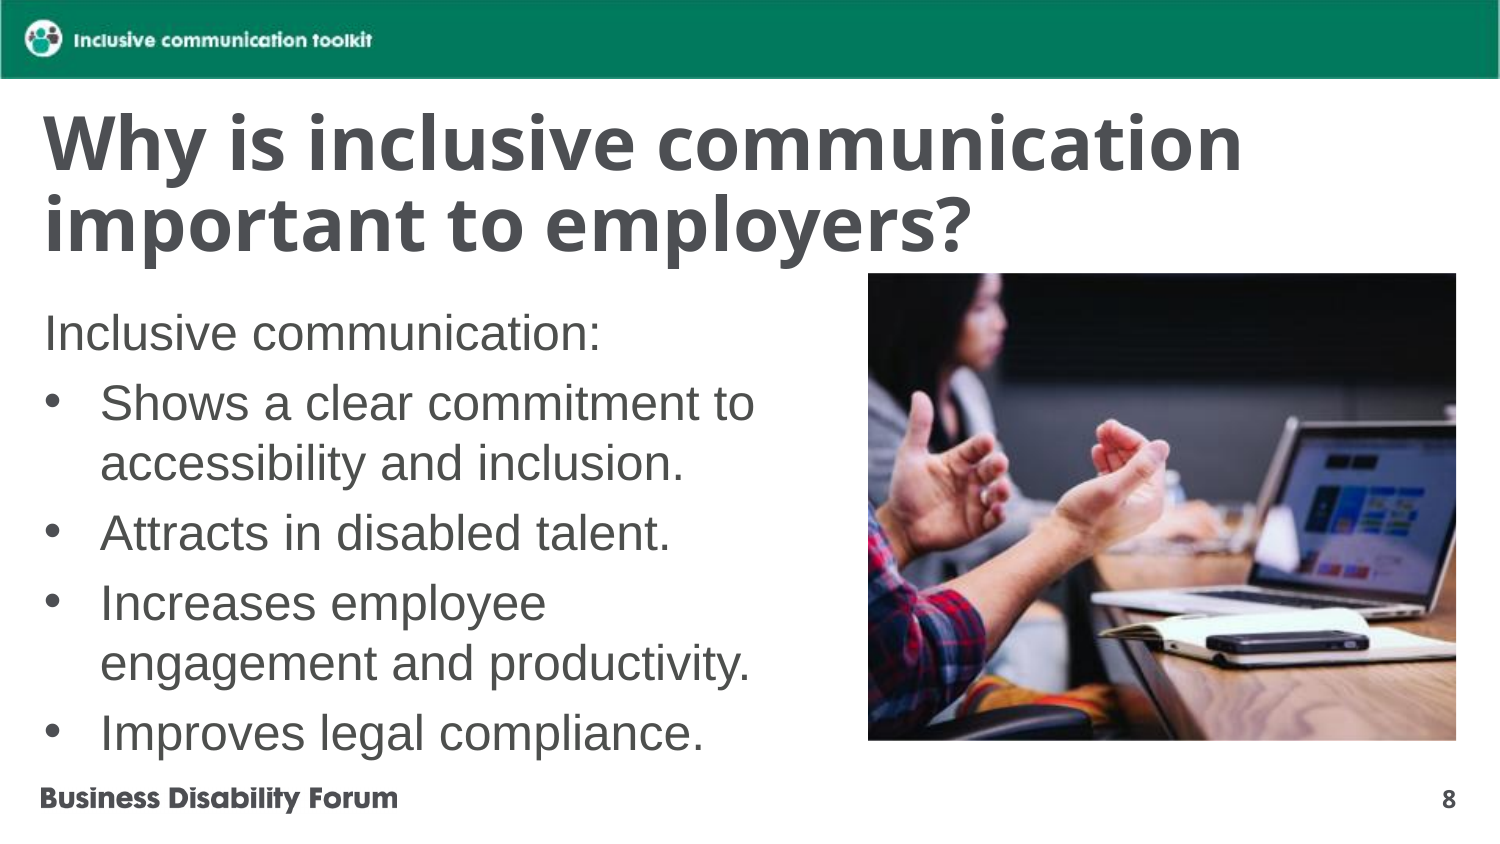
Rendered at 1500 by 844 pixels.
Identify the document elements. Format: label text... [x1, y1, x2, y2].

picture [867, 272, 1457, 742]
picture [0, 0, 1500, 79]
picture [41, 787, 397, 814]
list Inclusive communication: Shows a clear commitment to accessibility and inclusion. Attracts in disabled talent. Increases employee engagement and productivity. Improves legal compliance. [43, 292, 824, 761]
title Why is inclusive communication important to employers? [43, 106, 1457, 207]
